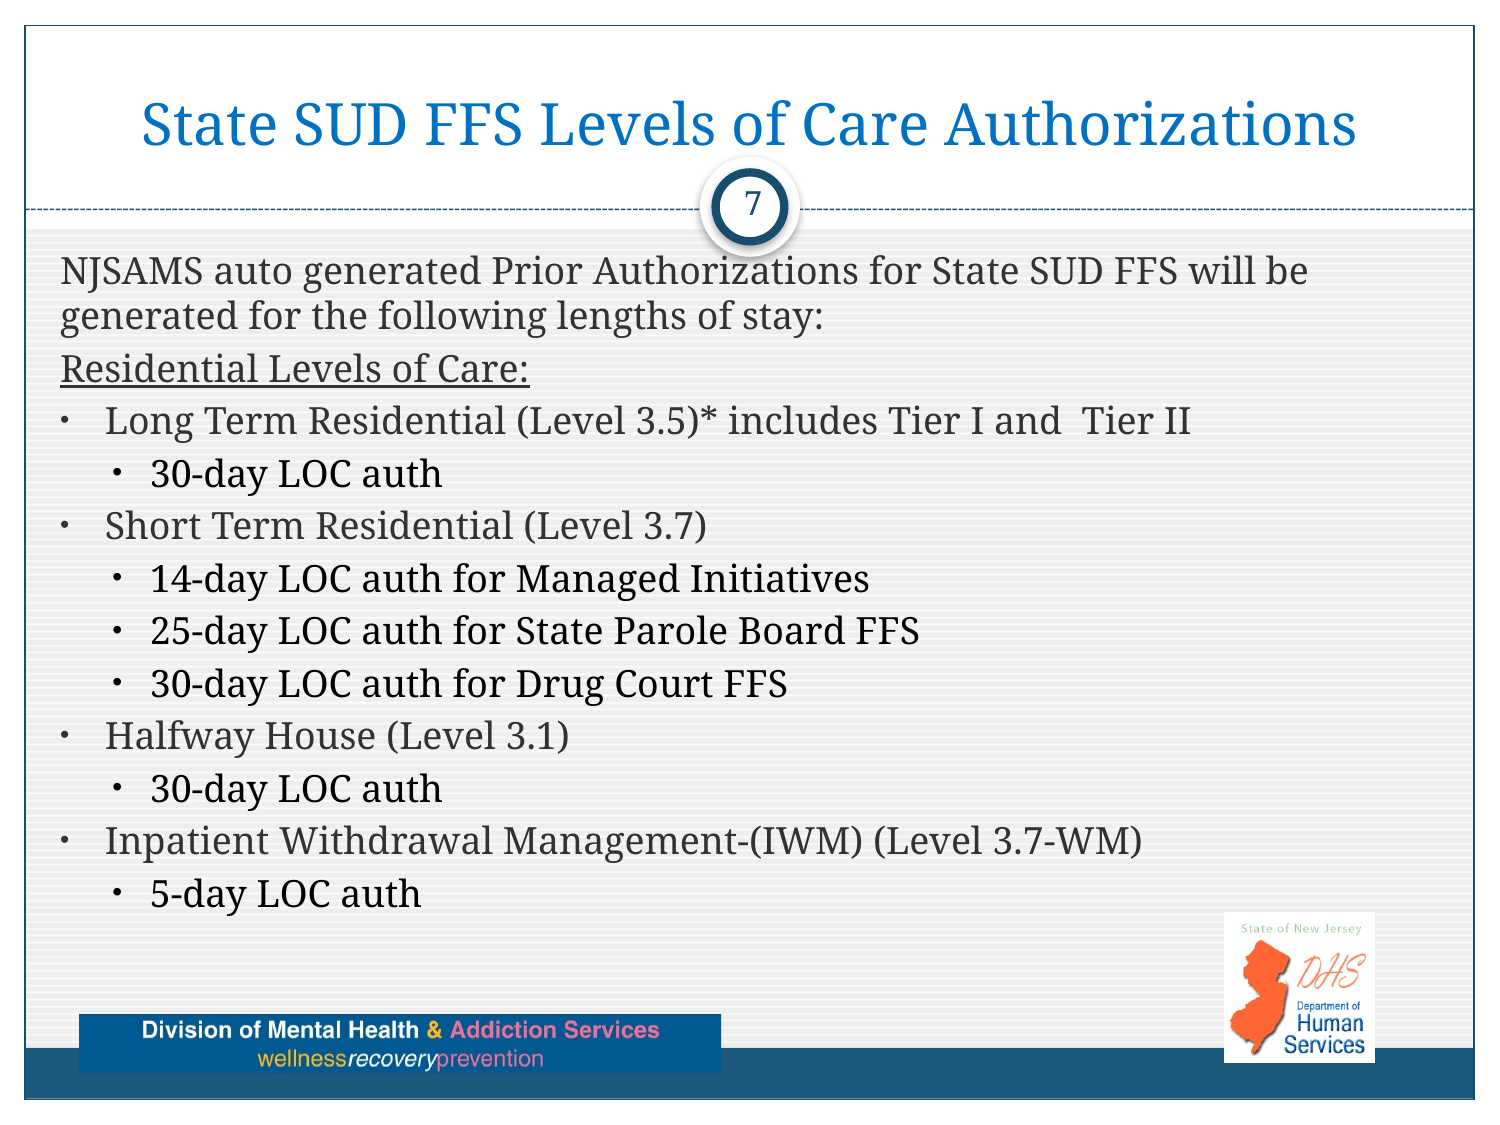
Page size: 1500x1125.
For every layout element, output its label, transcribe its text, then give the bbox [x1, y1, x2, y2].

title State SUD FFS Levels of Care Authorizations [125, 64, 1375, 165]
list NJSAMS auto generated Prior Authorizations for State SUD FFS will be generated for the following lengths of stay: Residential Levels of Care: Long Term Residential (Level 3.5)* includes Tier I and Tier II 30-day LOC auth Short Term Residential (Level 3.7) 14-day LOC auth for Managed Initiatives 25-day LOC auth for State Parole Board FFS 30-day LOC auth for Drug Court FFS Halfway House (Level 3.1) 30-day LOC auth Inpatient Withdrawal Management-(IWM) (Level 3.7-WM) 5-day LOC auth [0, 239, 1468, 978]
picture [79, 1014, 722, 1073]
slide_number 7 [715, 168, 791, 241]
picture [1224, 978, 1375, 1063]
